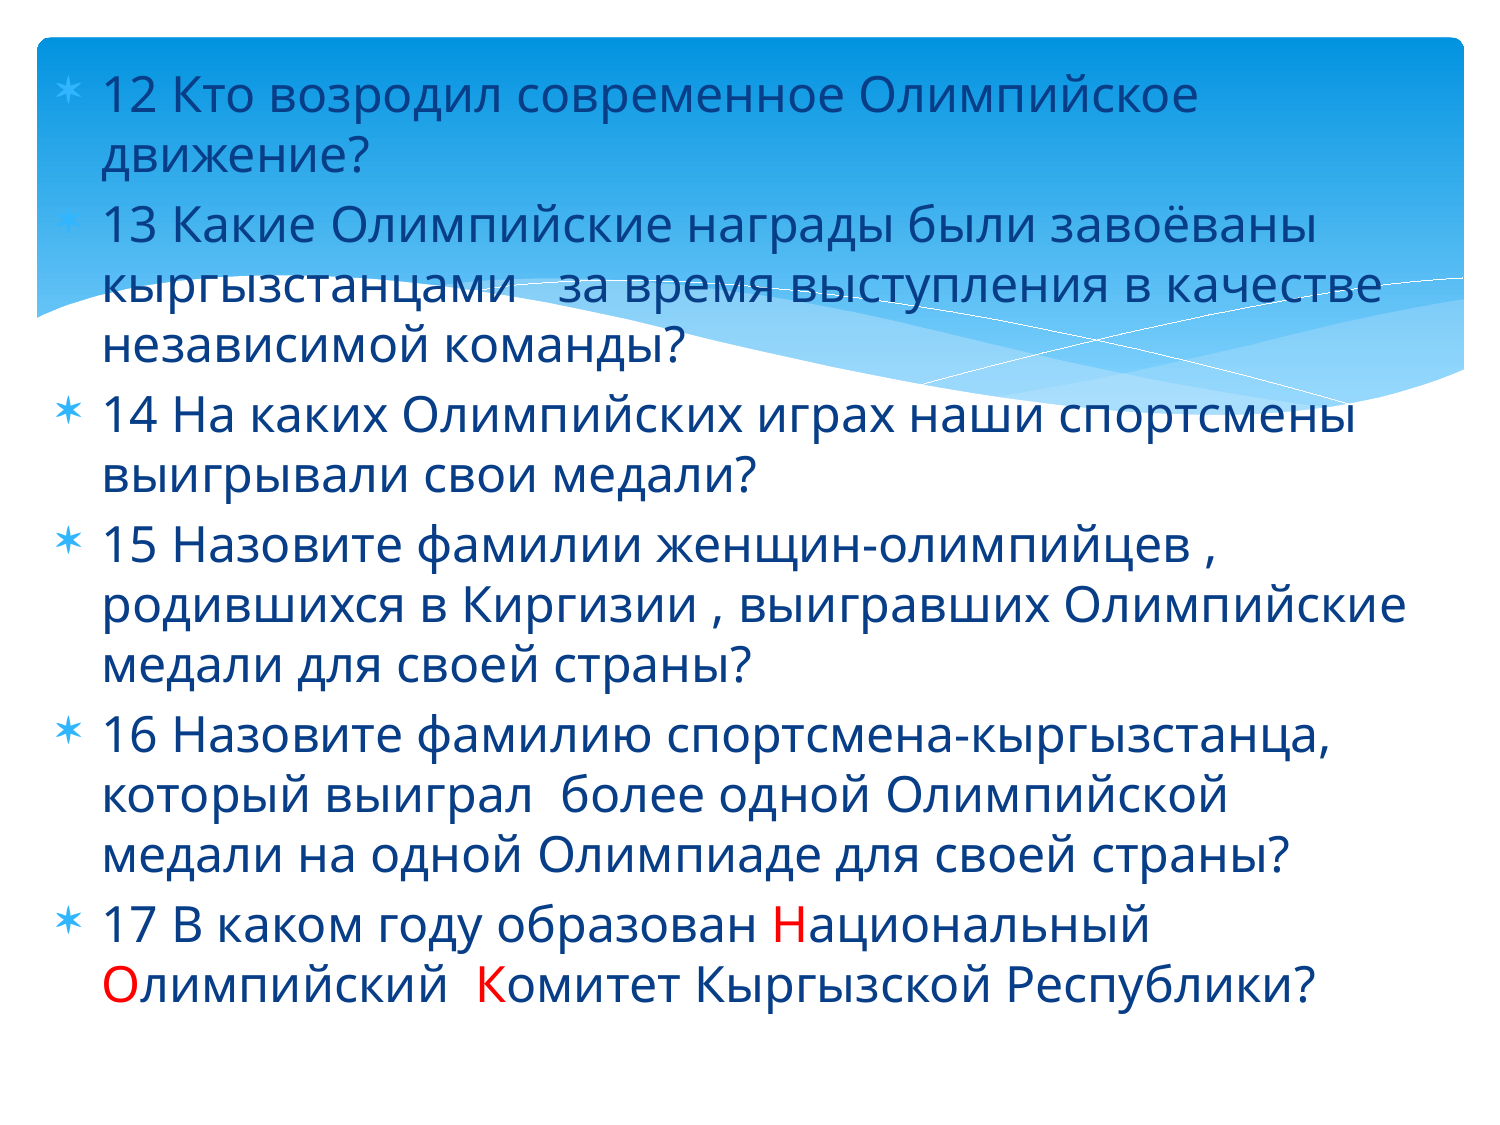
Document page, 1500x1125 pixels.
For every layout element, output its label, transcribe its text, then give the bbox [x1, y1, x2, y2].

list 12 Кто возродил современное Олимпийское движение? 13 Какие Олимпийские награды были завоёваны кыргызстанцами за время выступления в качестве независимой команды? 14 На каких Олимпийских играх наши спортсмены выигрывали свои медали? 15 Назовите фамилии женщин-олимпийцев , родившихся в Киргизии , выигравших Олимпийские медали для своей страны? 16 Назовите фамилию спортсмена-кыргызстанца, который выиграл более одной Олимпийской медали на одной Олимпиаде для своей страны? 17 В каком году образован Национальный Олимпийский Комитет Кыргызской Республики? [41, 54, 1424, 1005]
